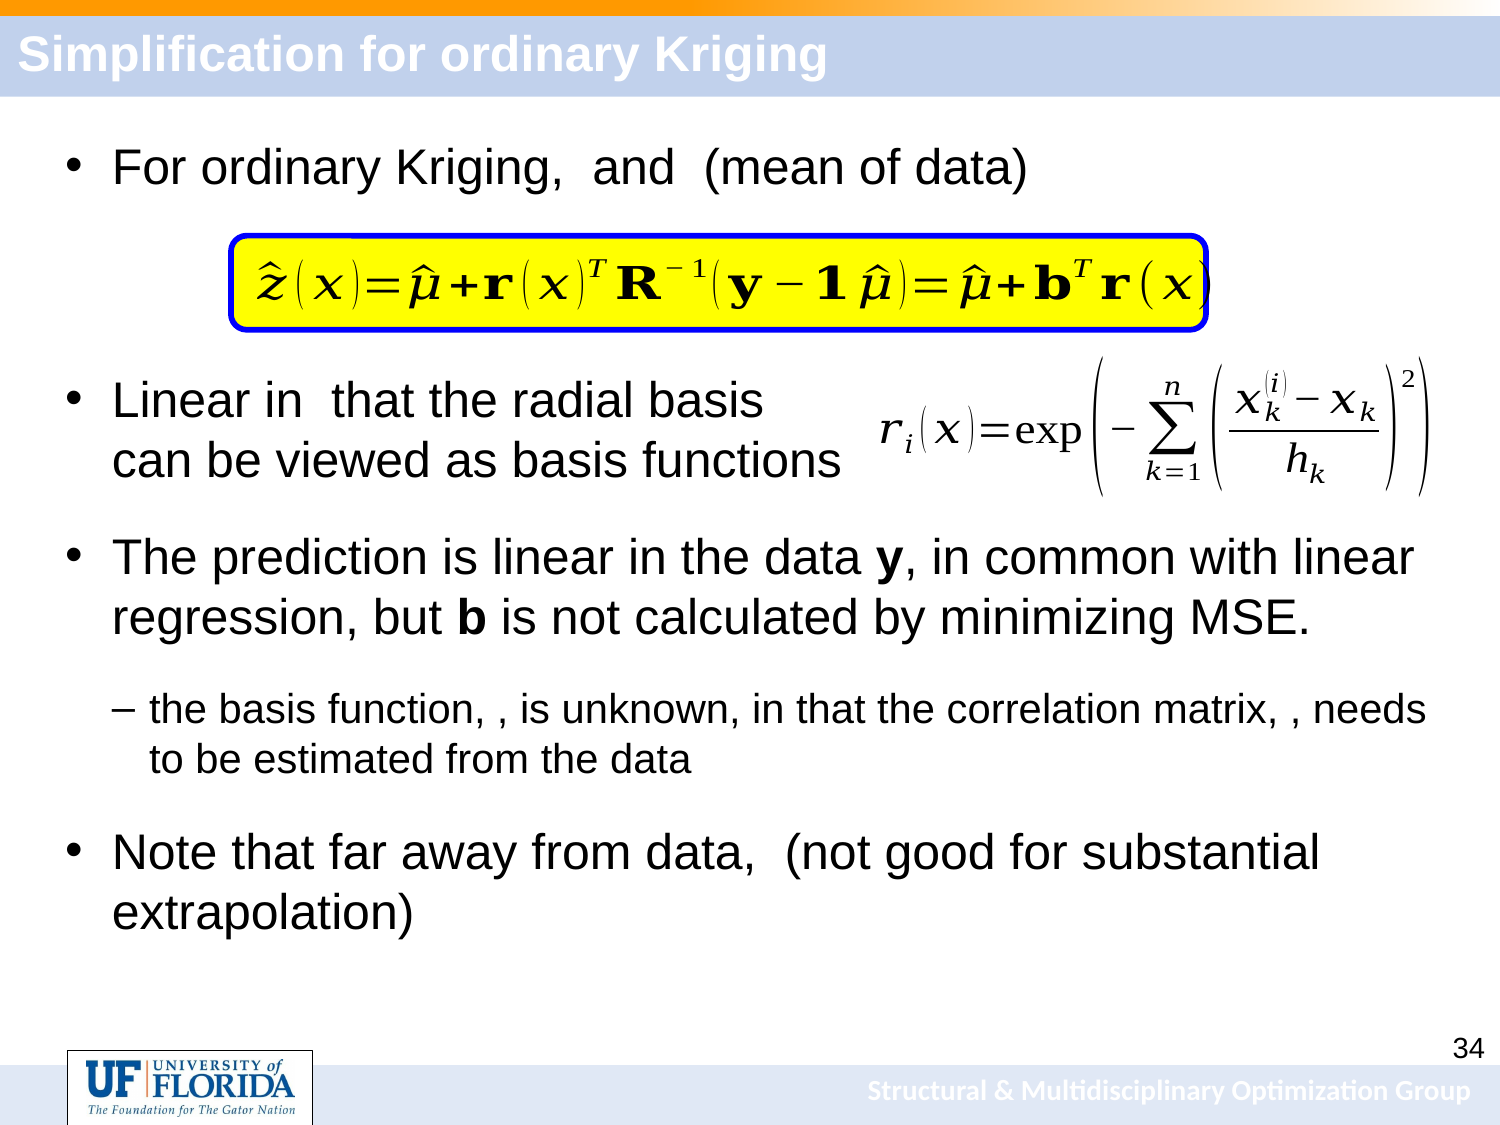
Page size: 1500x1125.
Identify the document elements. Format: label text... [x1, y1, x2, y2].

text_box [228, 233, 1209, 332]
picture [86, 1059, 295, 1117]
text_box [896, 0, 901, 15]
title Simplification for ordinary Kriging [2, 17, 1500, 86]
